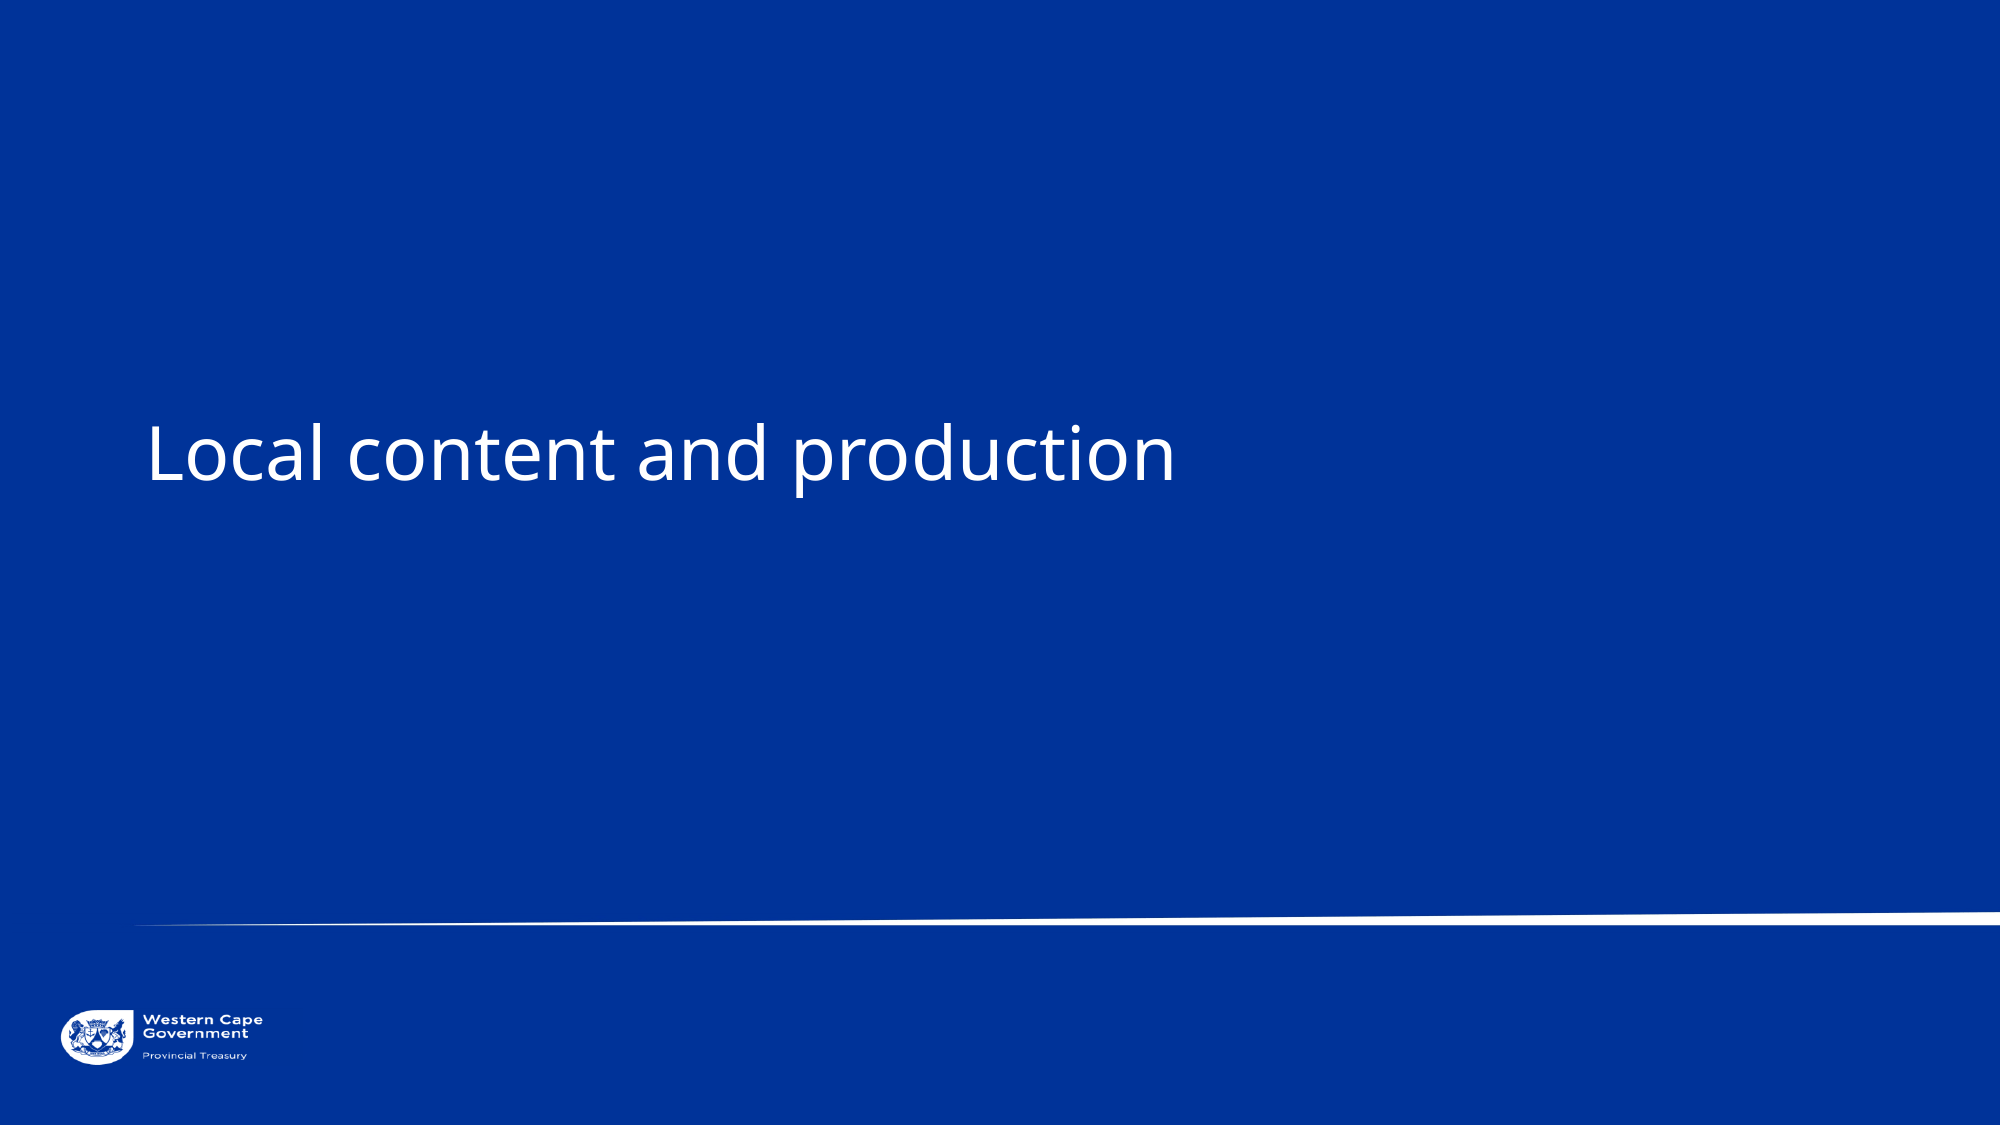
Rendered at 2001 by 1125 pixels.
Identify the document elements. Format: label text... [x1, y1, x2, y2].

picture [12, 904, 2000, 933]
list Local content and production [133, 373, 1945, 528]
picture [59, 1008, 303, 1066]
